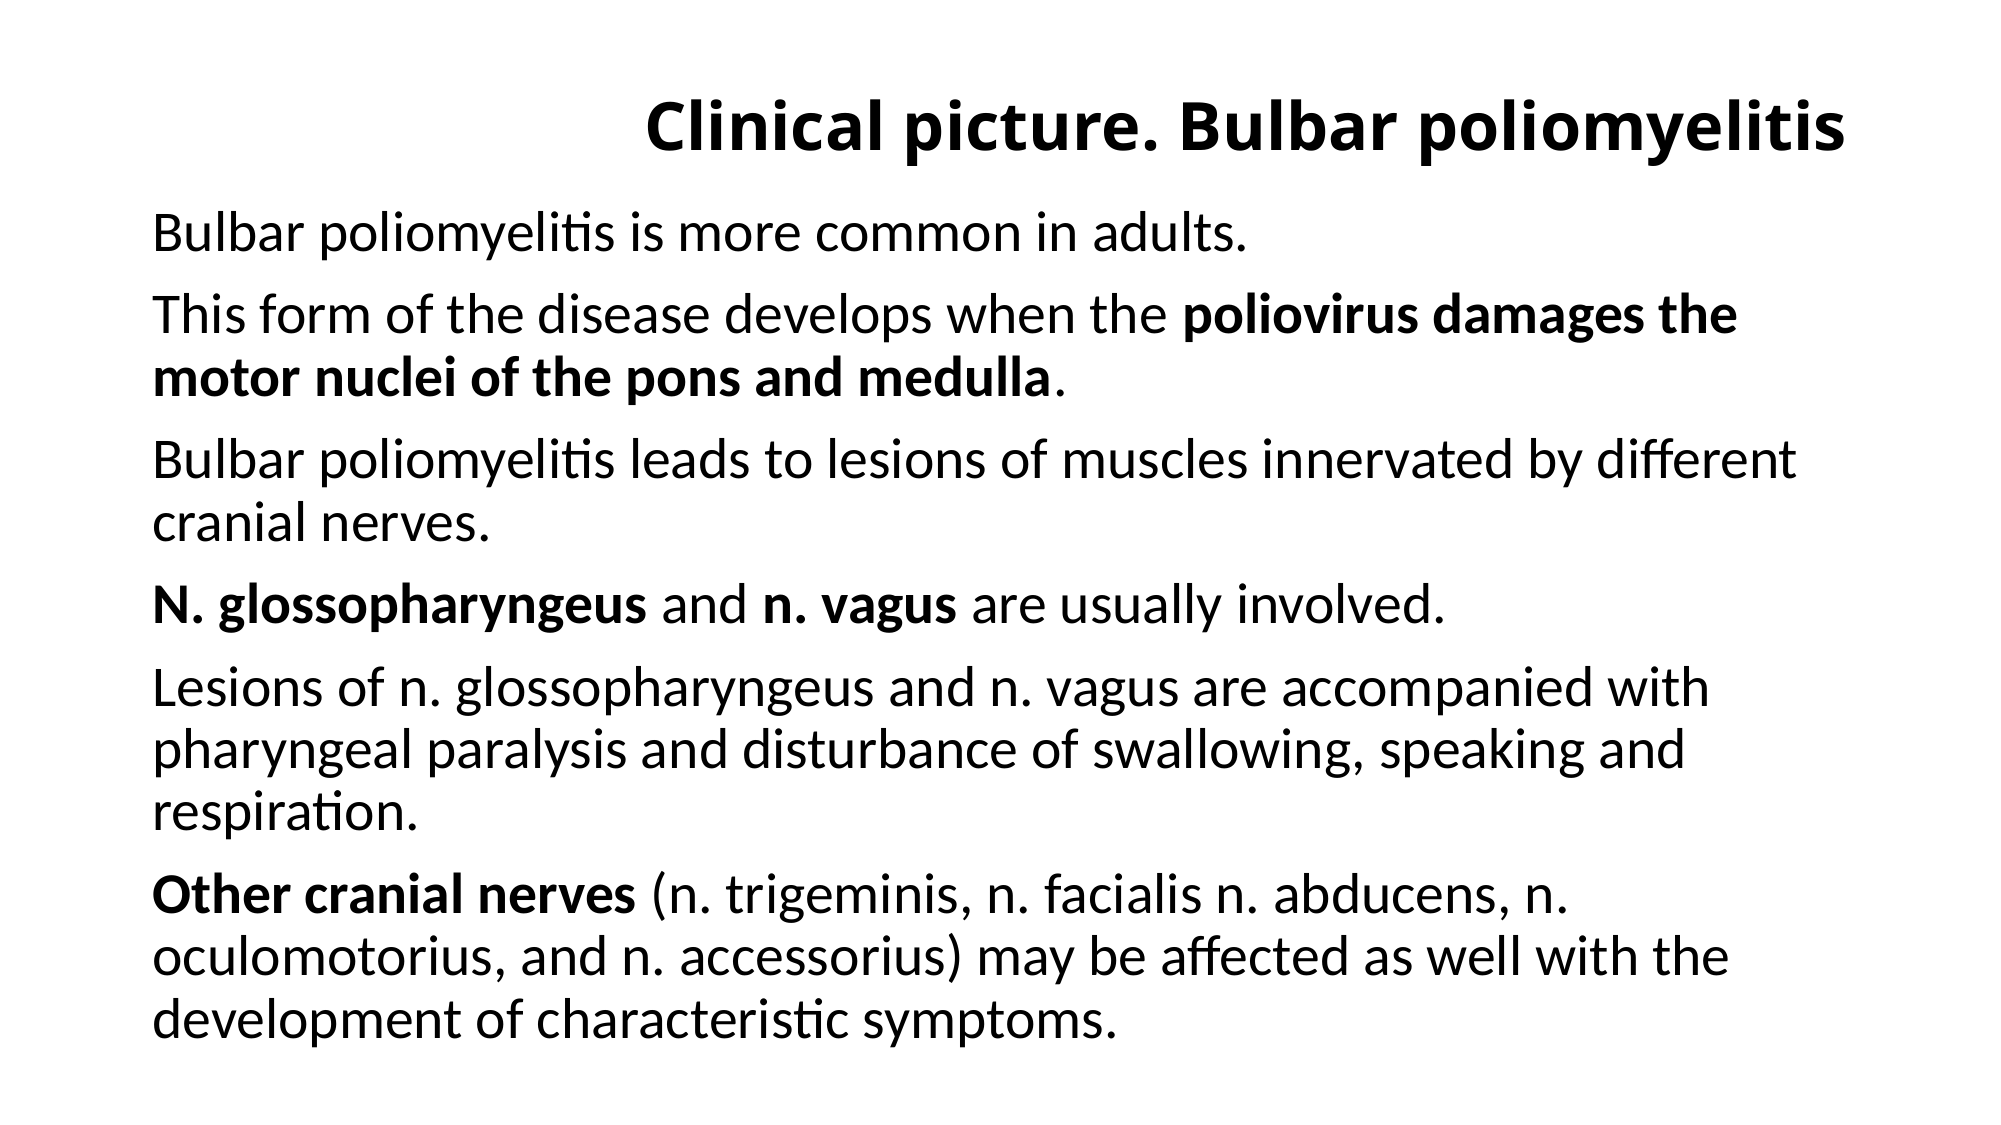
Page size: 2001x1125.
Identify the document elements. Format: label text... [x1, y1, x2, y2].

title Clinical picture. Bulbar poliomyelitis [137, 59, 1863, 193]
list Bulbar poliomyelitis is more common in adults. This form of the disease develops when the poliovirus damages the motor nuclei of the pons and medulla. Bulbar poliomyelitis leads to lesions of muscles innervated by different cranial nerves. N. glossopharyngeus and n. vagus are usually involved. Lesions of n. glossopharyngeus and n. vagus are accompanied with pharyngeal paralysis and disturbance of swallowing, speaking and respiration. Other cranial nerves (n. trigeminis, n. facialis n. abducens, n. oculomotorius, and n. accessorius) may be affected as well with the development of characteristic symptoms. [137, 193, 1863, 1067]
